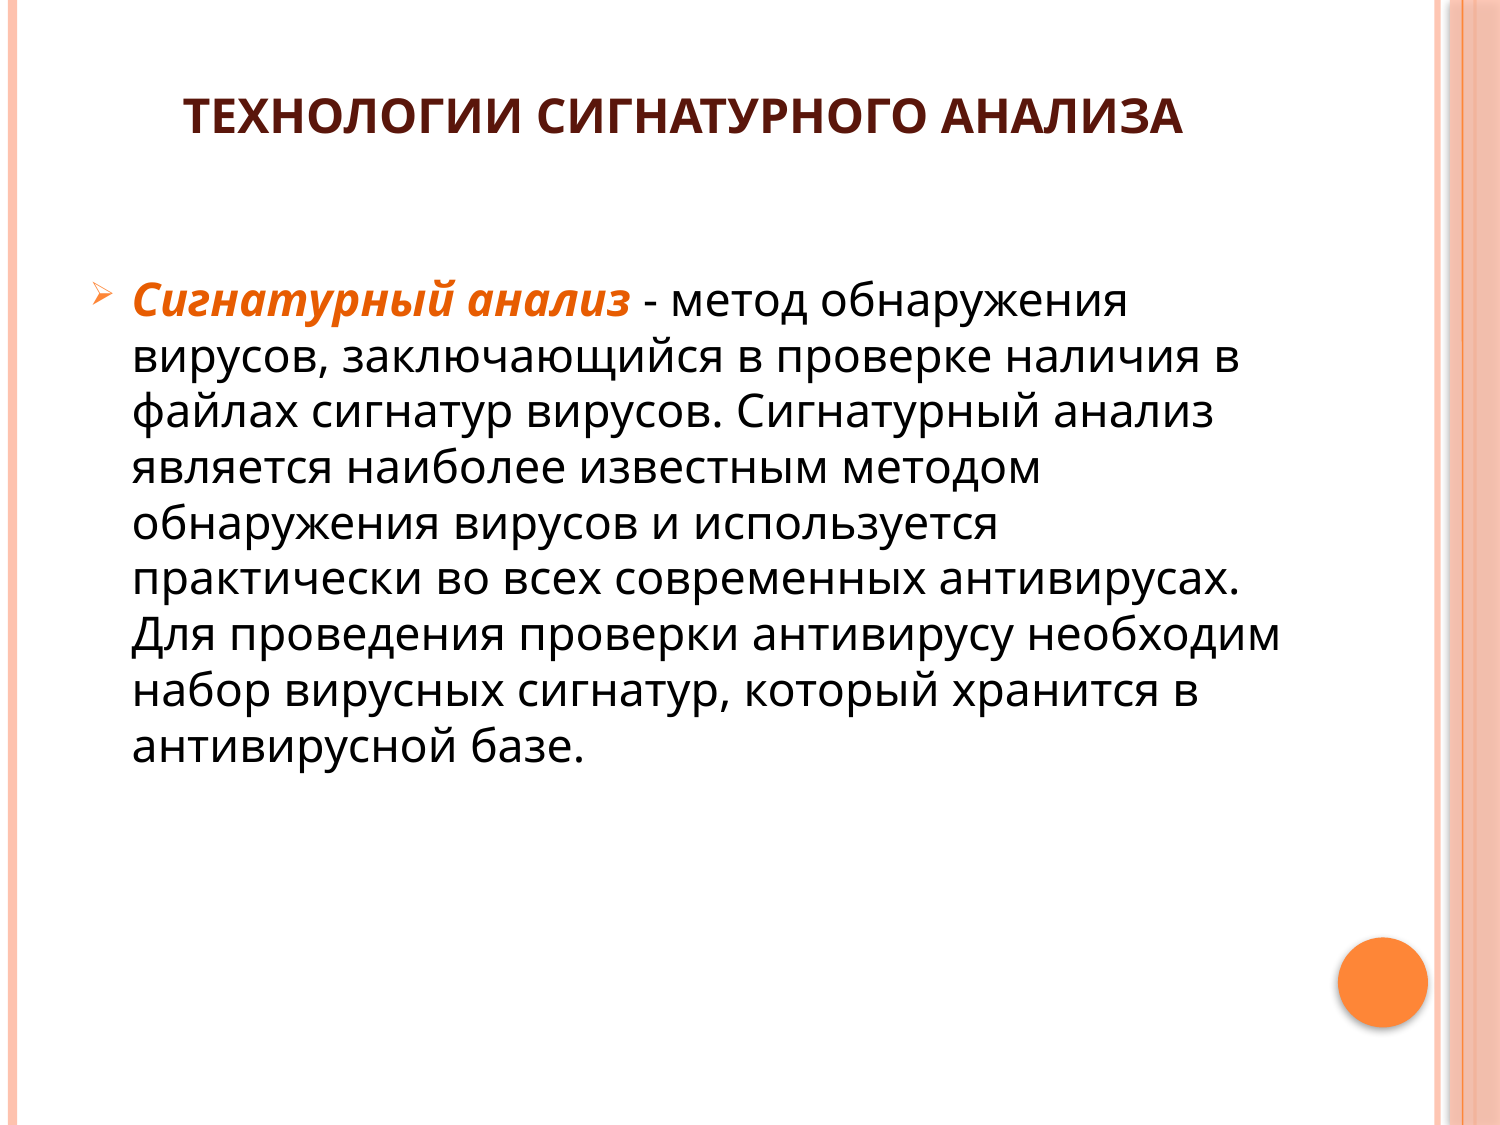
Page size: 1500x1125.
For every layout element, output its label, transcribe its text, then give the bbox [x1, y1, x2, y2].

list Сигнатурный анализ - метод обнаружения вирусов, заключающийся в проверке наличия в файлах сигнатур вирусов. Сигнатурный анализ является наиболее известным методом обнаружения вирусов и используется практически во всех современных антивирусах. Для проведения проверки антивирусу необходим набор вирусных сигнатур, который хранится в антивирусной базе. [75, 262, 1300, 856]
title Технологии сигнатурного анализа [70, 46, 1296, 151]
